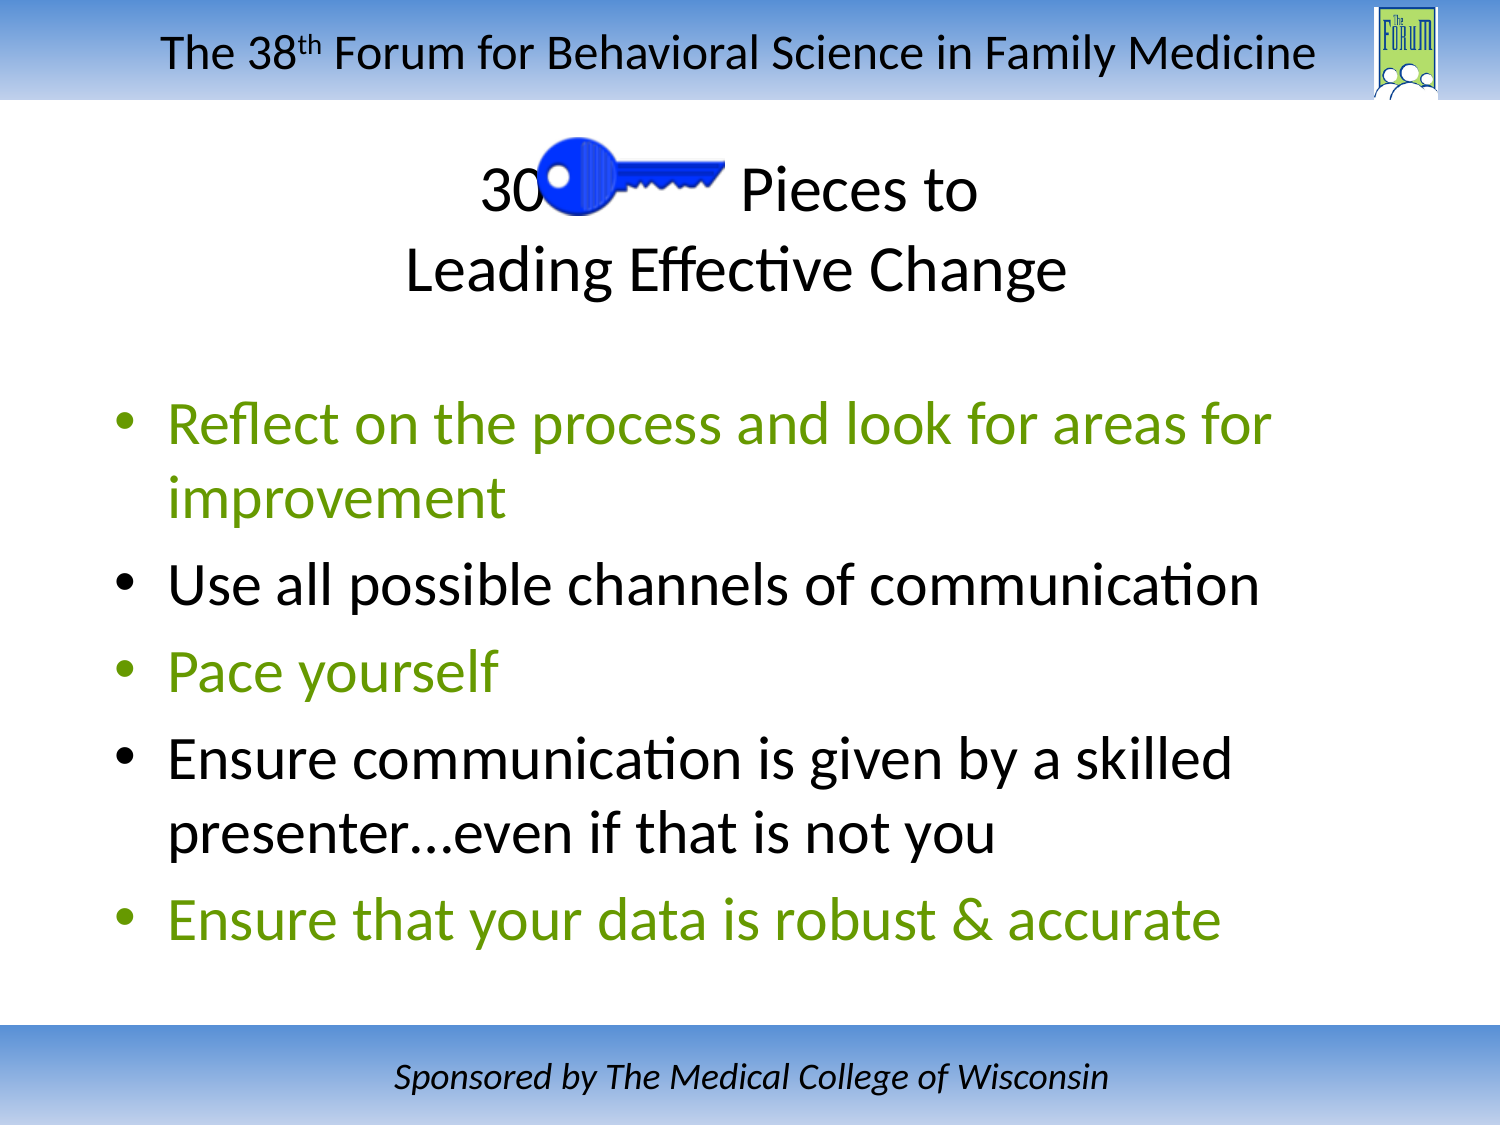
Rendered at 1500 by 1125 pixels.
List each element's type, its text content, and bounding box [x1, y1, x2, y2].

picture [1374, 7, 1438, 100]
list Reflect on the process and look for areas for improvement Use all possible channels of communication Pace yourself Ensure communication is given by a skilled presenter…even if that is not you Ensure that your data is robust & accurate [99, 375, 1413, 963]
title 30 Pieces to Leading Effective Change [12, 137, 1463, 313]
picture [537, 137, 726, 216]
